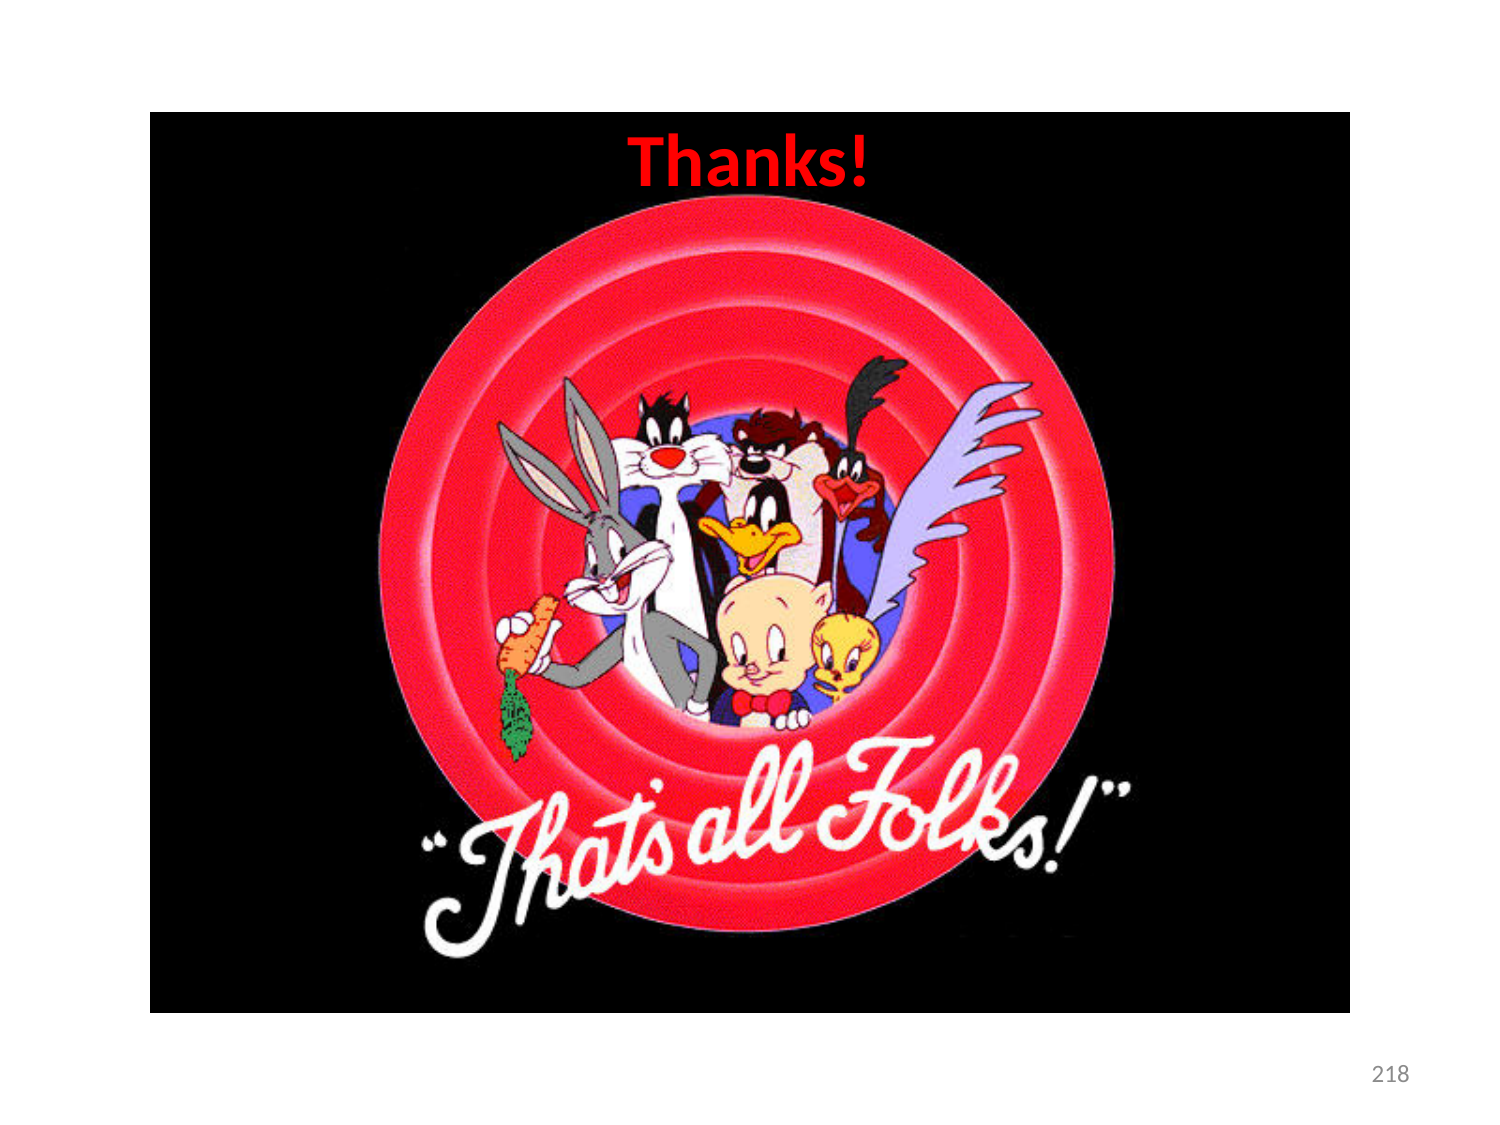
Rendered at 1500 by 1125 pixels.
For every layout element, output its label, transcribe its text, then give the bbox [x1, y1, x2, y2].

picture [149, 112, 1351, 1013]
title Thanks! [0, 62, 1500, 250]
